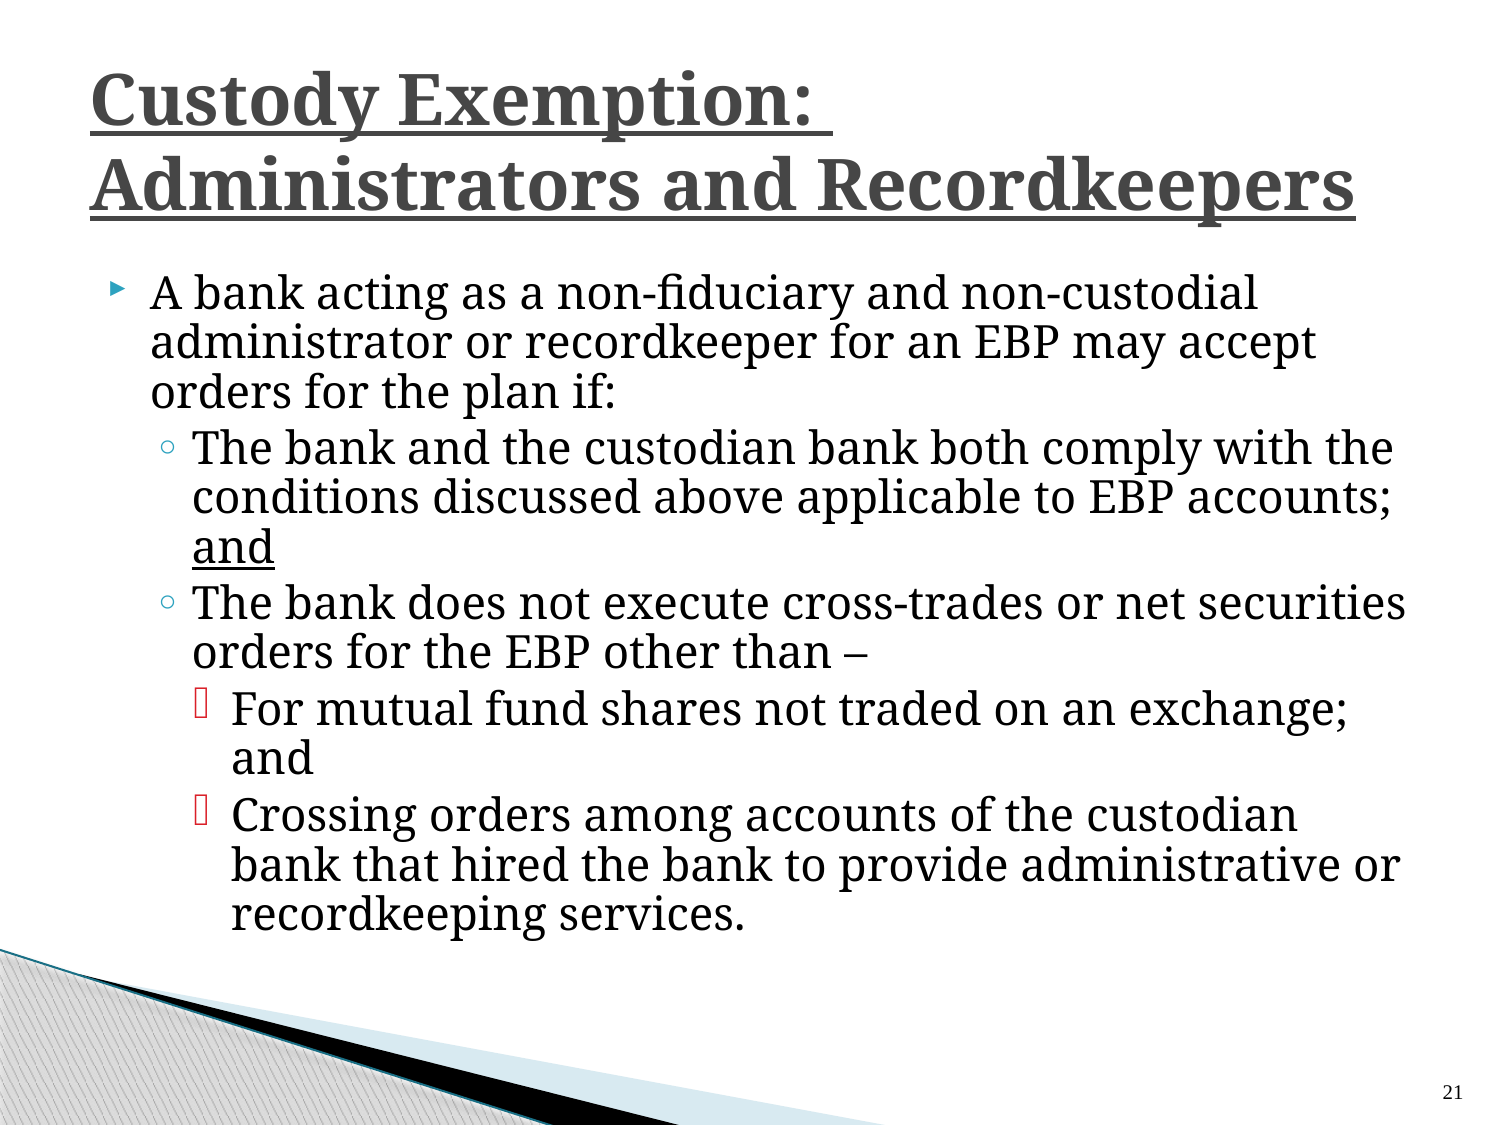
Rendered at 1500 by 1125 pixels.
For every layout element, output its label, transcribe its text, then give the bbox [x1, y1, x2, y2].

title Custody Exemption: Administrators and Recordkeepers [75, 45, 1425, 234]
list A bank acting as a non-fiduciary and non-custodial administrator or recordkeeper for an EBP may accept orders for the plan if: The bank and the custodian bank both comply with the conditions discussed above applicable to EBP accounts; and The bank does not execute cross-trades or net securities orders for the EBP other than – For mutual fund shares not traded on an exchange; and Crossing orders among accounts of the custodian bank that hired the bank to provide administrative or recordkeeping services. [75, 262, 1425, 950]
slide_number 21 [1418, 1051, 1479, 1112]
